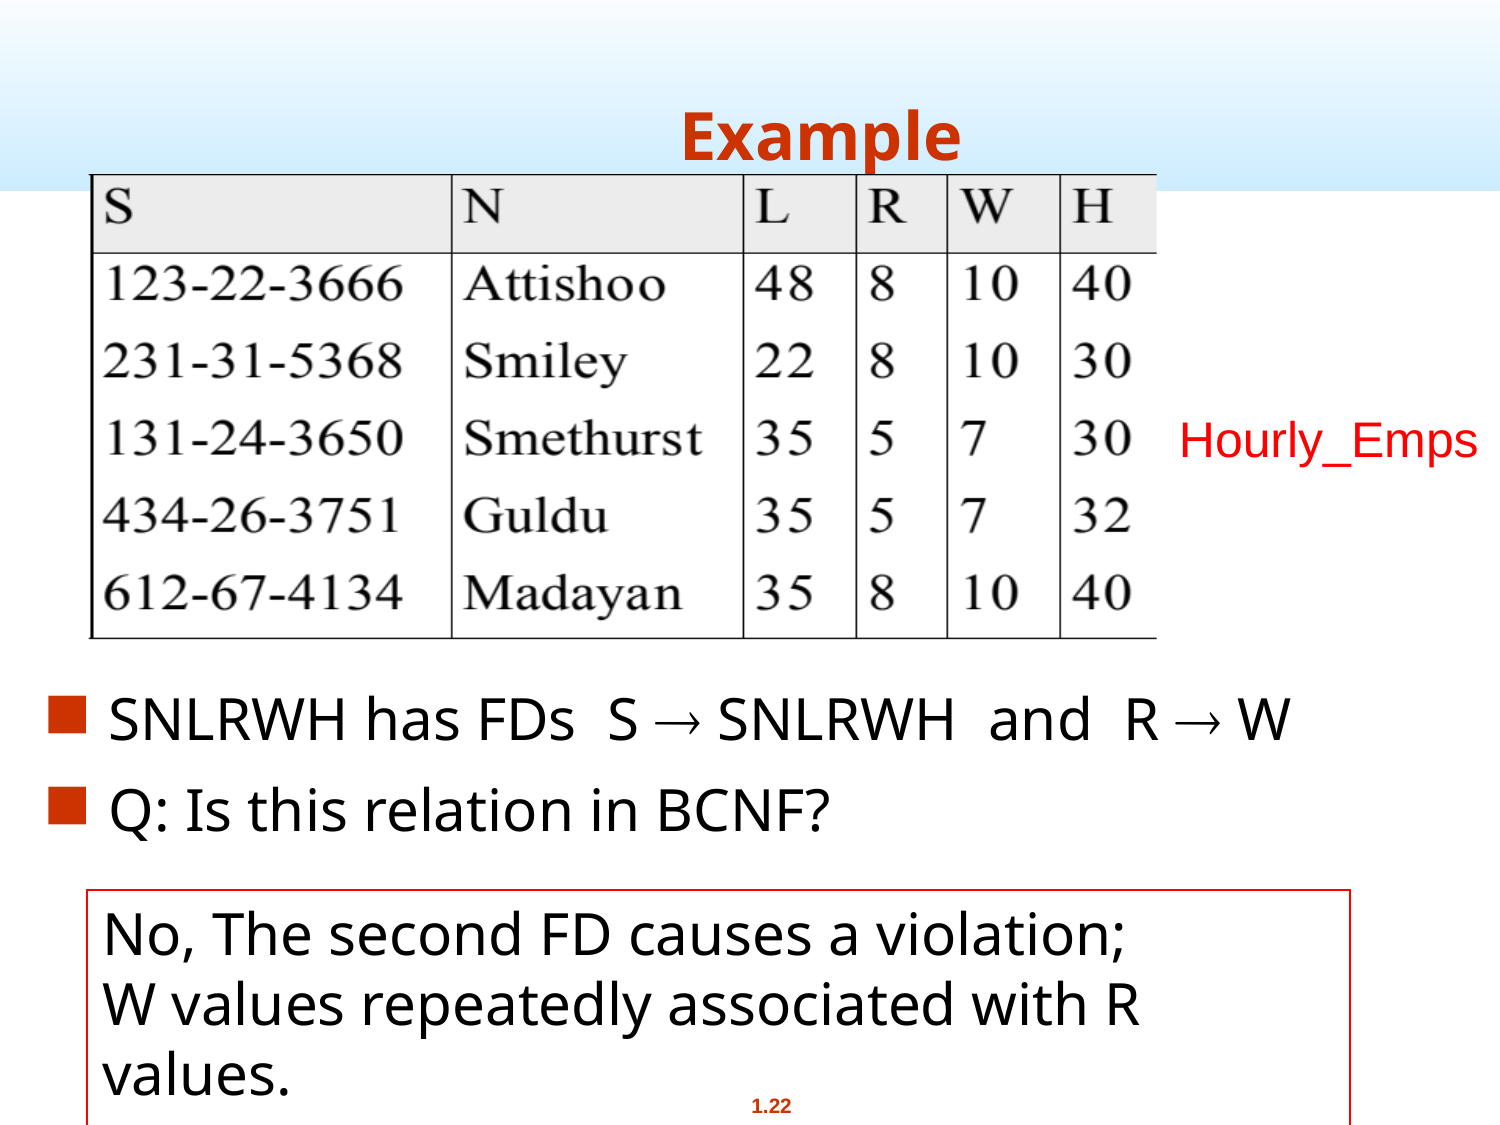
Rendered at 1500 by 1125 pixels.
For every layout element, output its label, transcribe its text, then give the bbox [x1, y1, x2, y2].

text_box No, The second FD causes a violation; W values repeatedly associated with R values. [87, 889, 1350, 1125]
list SNLRWH has FDs S  SNLRWH and R  W Q: Is this relation in BCNF? [37, 675, 1375, 1125]
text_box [74, 174, 1157, 663]
text_box Hourly_Emps [1163, 399, 1494, 475]
title Example [174, 0, 1450, 182]
